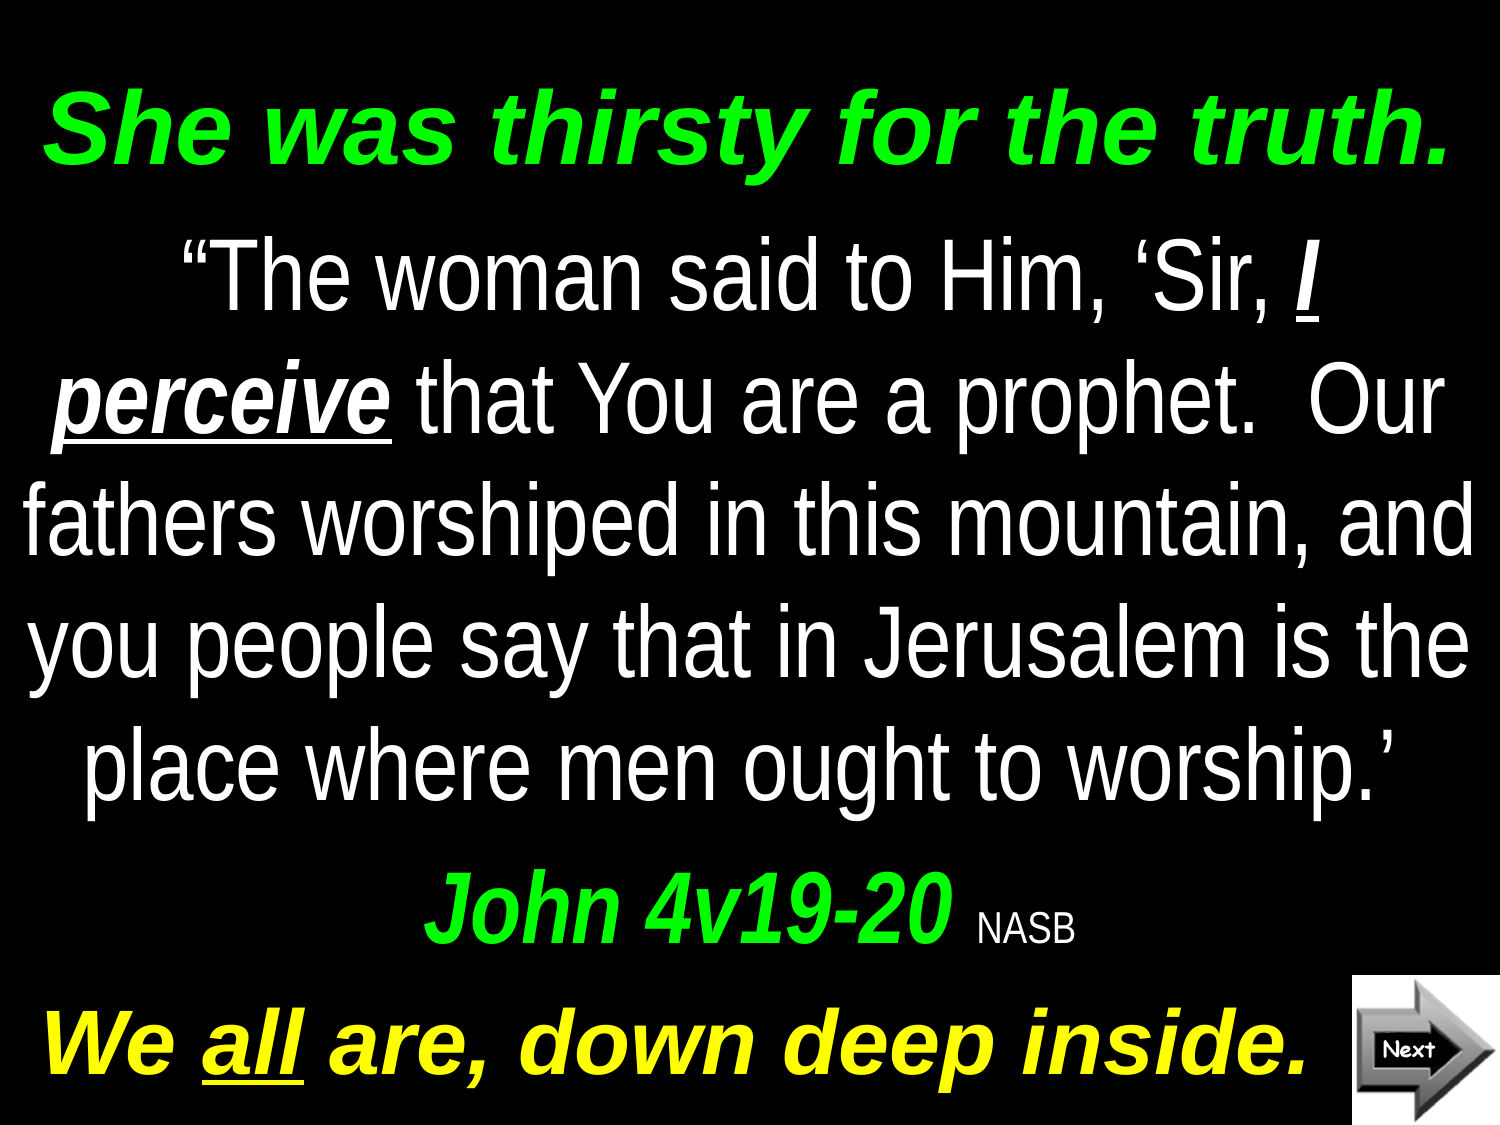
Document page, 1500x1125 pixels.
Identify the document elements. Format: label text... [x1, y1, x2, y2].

list “The woman said to Him, ‘Sir, I perceive that You are a prophet. Our fathers worshiped in this mountain, and you people say that in Jerusalem is the place where men ought to worship.’ John 4v19-20 NASB [0, 196, 1500, 976]
title She was thirsty for the truth. [0, 52, 1500, 196]
list We all are, down deep inside. [1, 975, 1353, 1125]
picture [1353, 976, 1500, 1125]
